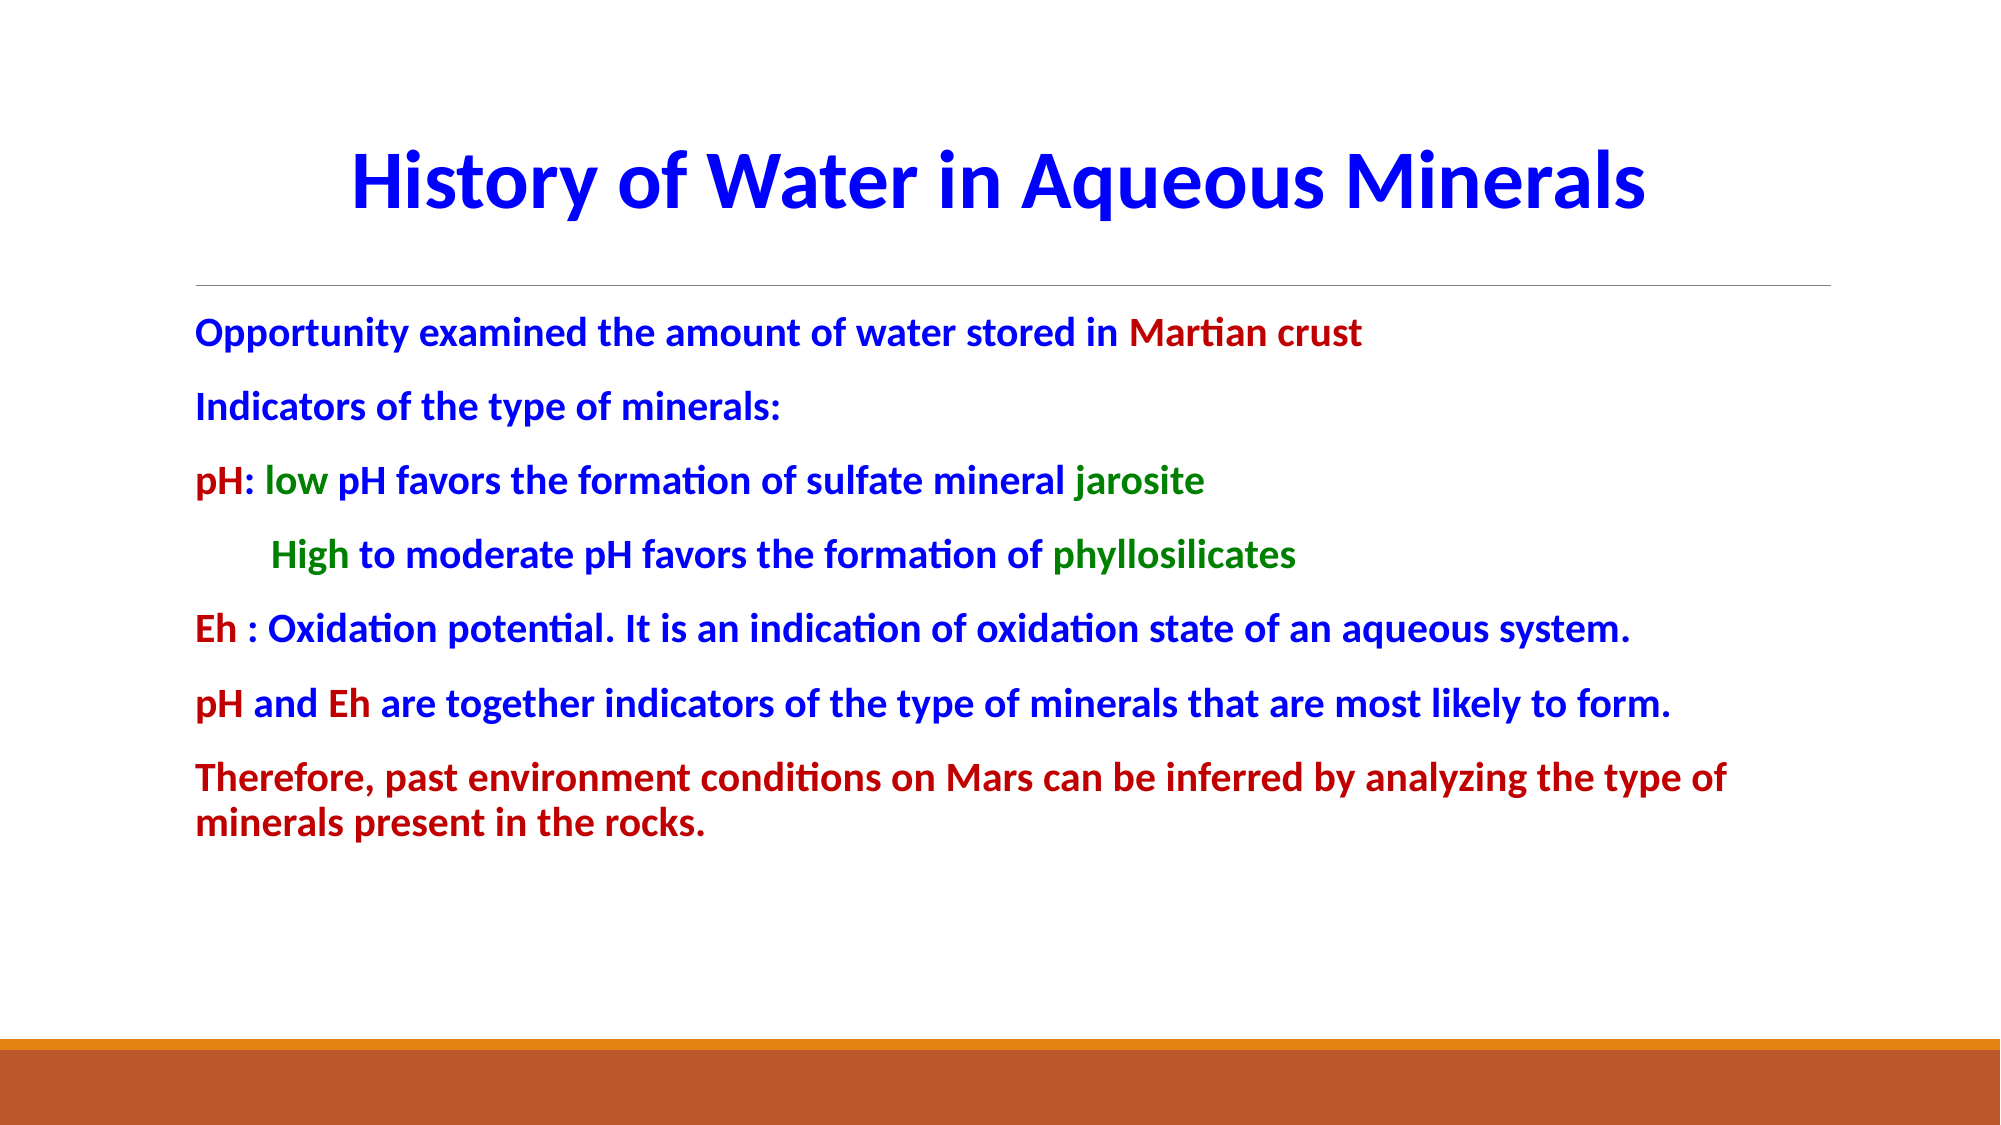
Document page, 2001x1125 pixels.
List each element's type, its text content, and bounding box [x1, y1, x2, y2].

text_box History of Water in Aqueous Minerals [336, 117, 1664, 233]
list Opportunity examined the amount of water stored in Martian crust Indicators of the type of minerals: pH: low pH favors the formation of sulfate mineral jarosite High to moderate pH favors the formation of phyllosilicates Eh : Oxidation potential. It is an indication of oxidation state of an aqueous system. pH and Eh are together indicators of the type of minerals that are most likely to form. Therefore, past environment conditions on Mars can be inferred by analyzing the type of minerals present in the rocks. [180, 302, 1830, 963]
